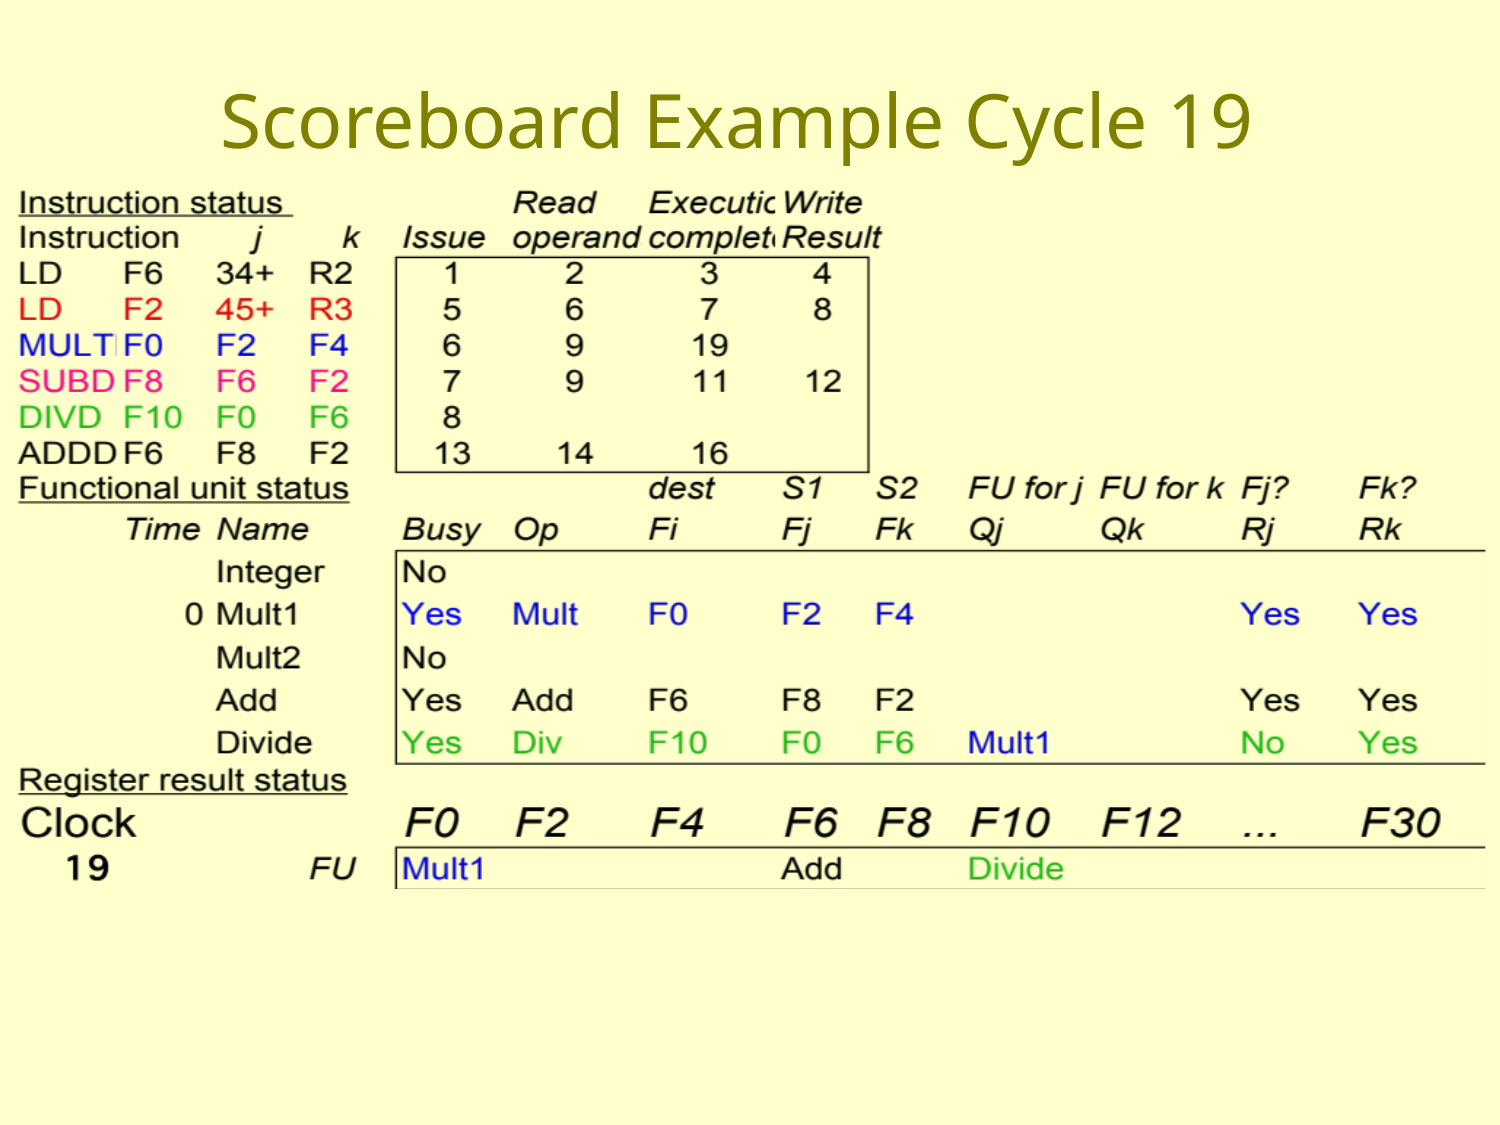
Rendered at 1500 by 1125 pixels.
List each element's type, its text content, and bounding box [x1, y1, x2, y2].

title Scoreboard Example Cycle 19 [87, 24, 1388, 183]
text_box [11, 185, 1486, 889]
